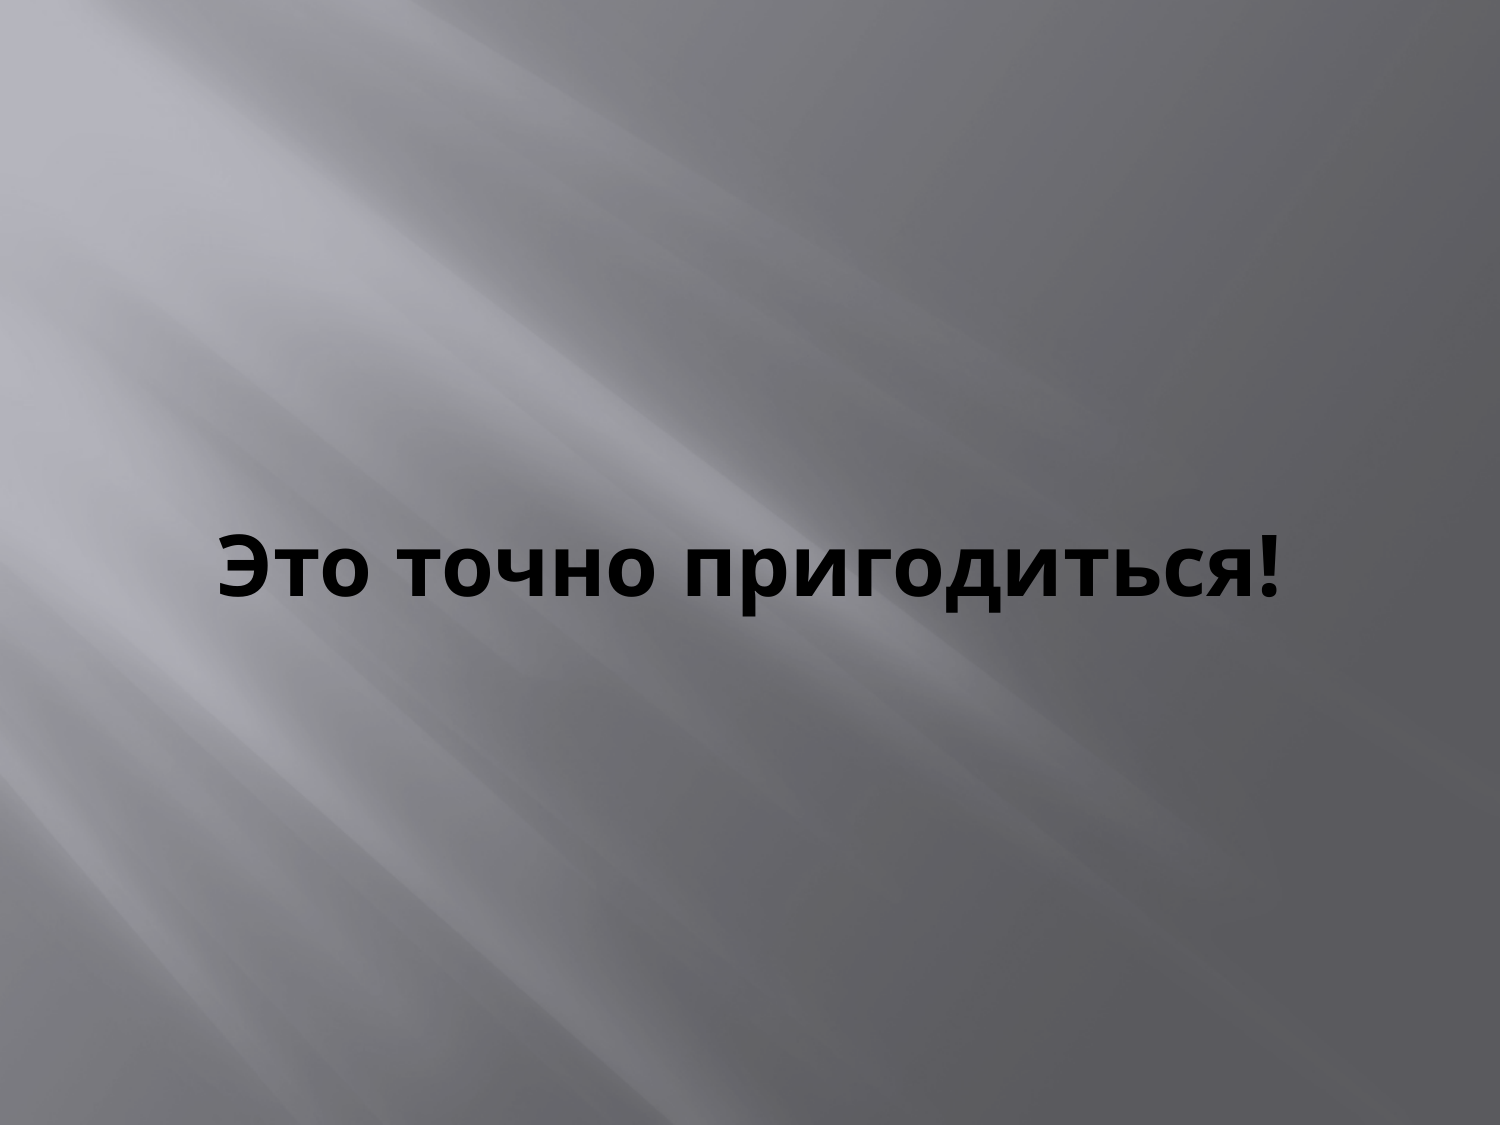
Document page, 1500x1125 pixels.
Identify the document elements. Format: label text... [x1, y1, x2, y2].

title Это точно пригодиться! [75, 468, 1425, 657]
